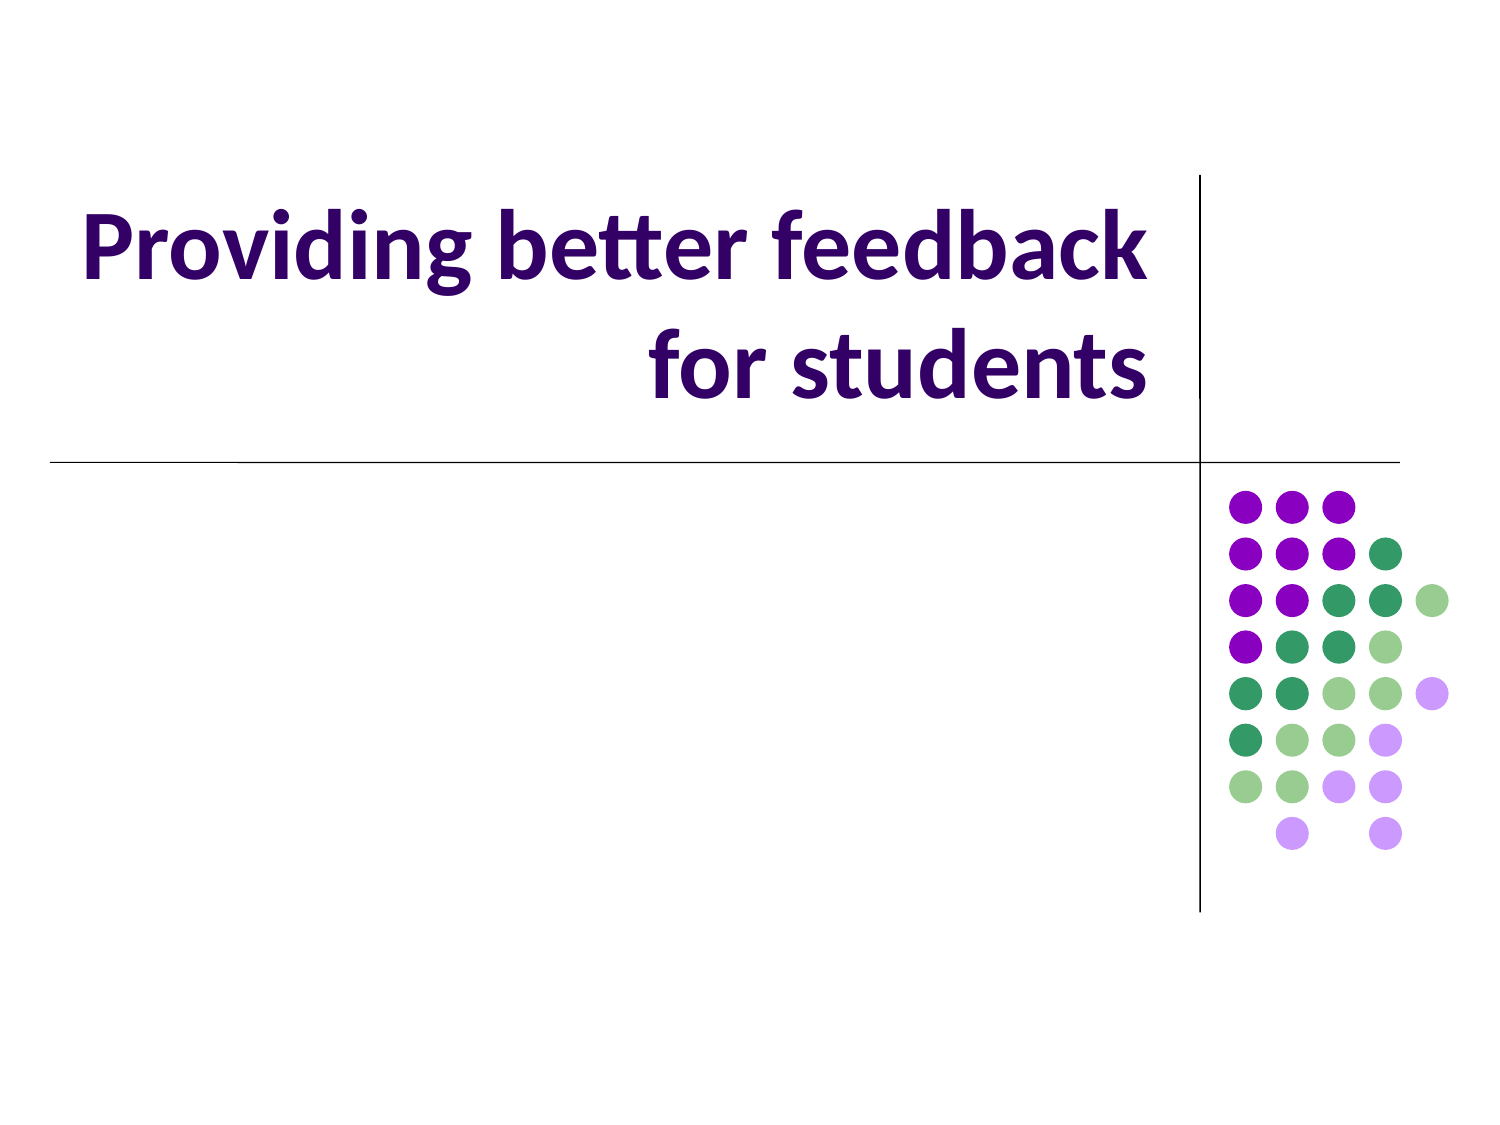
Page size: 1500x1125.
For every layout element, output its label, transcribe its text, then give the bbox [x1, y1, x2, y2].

title Providing better feedback for students [51, 76, 1165, 427]
